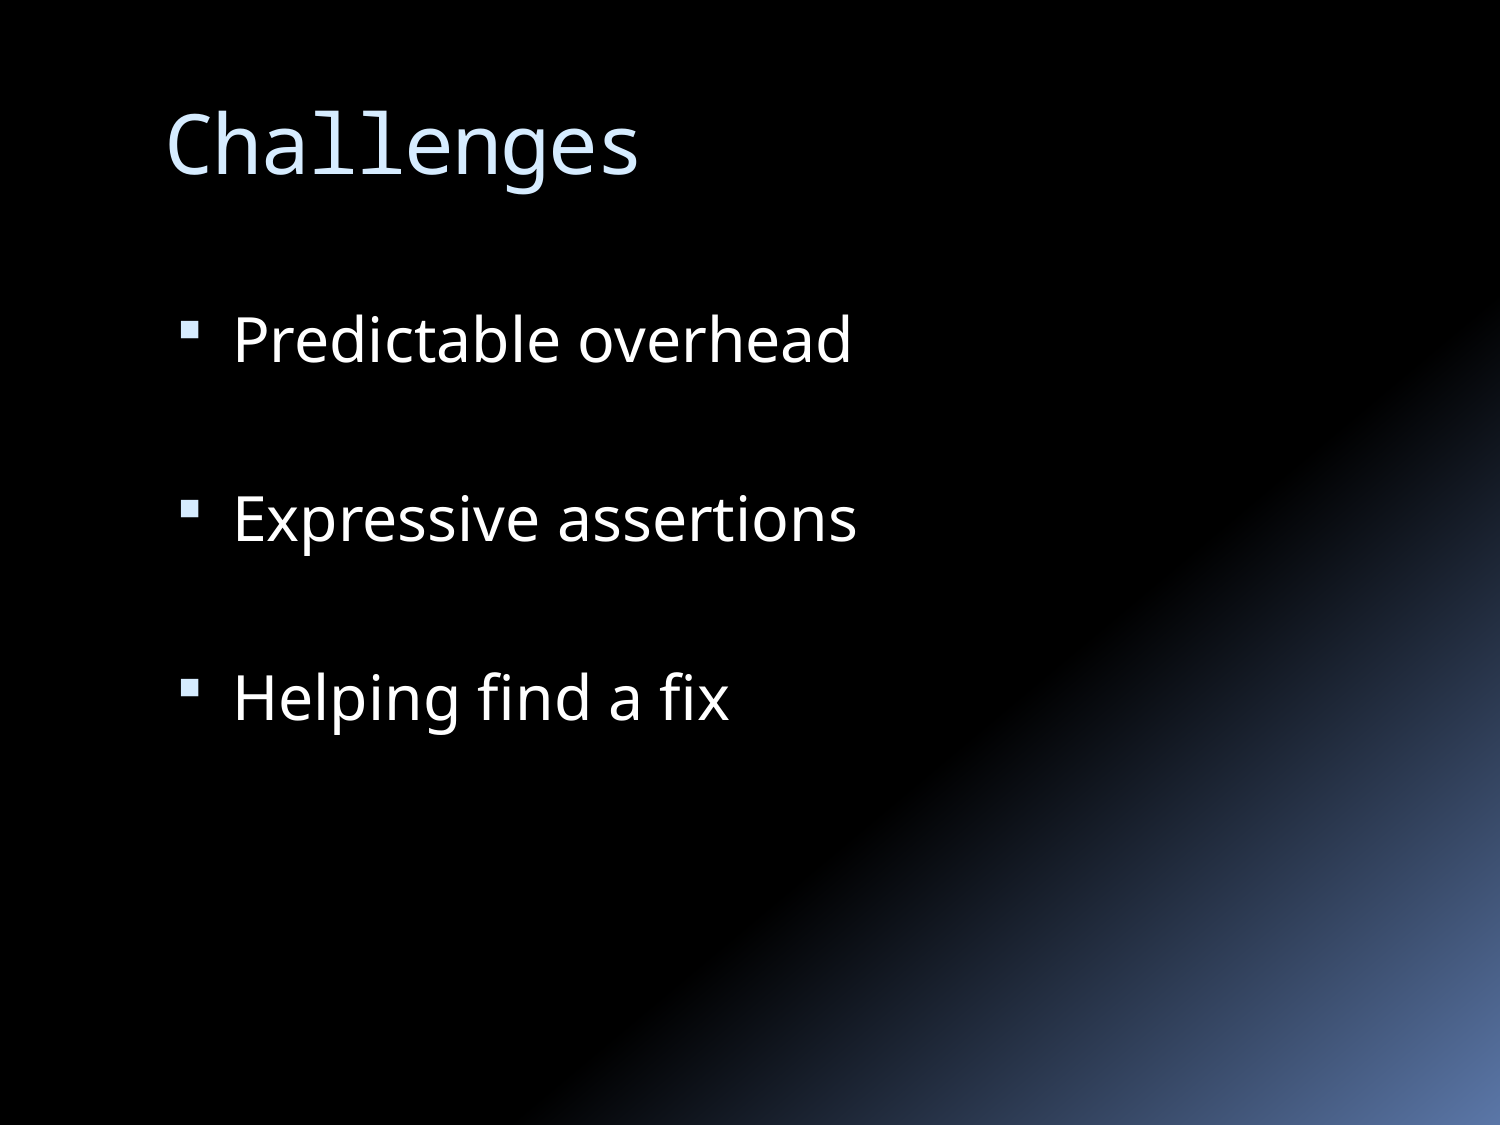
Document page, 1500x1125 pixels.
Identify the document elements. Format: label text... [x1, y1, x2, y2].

title Challenges [150, 83, 1425, 234]
list Predictable overhead Expressive assertions Helping find a fix [150, 292, 1425, 1043]
